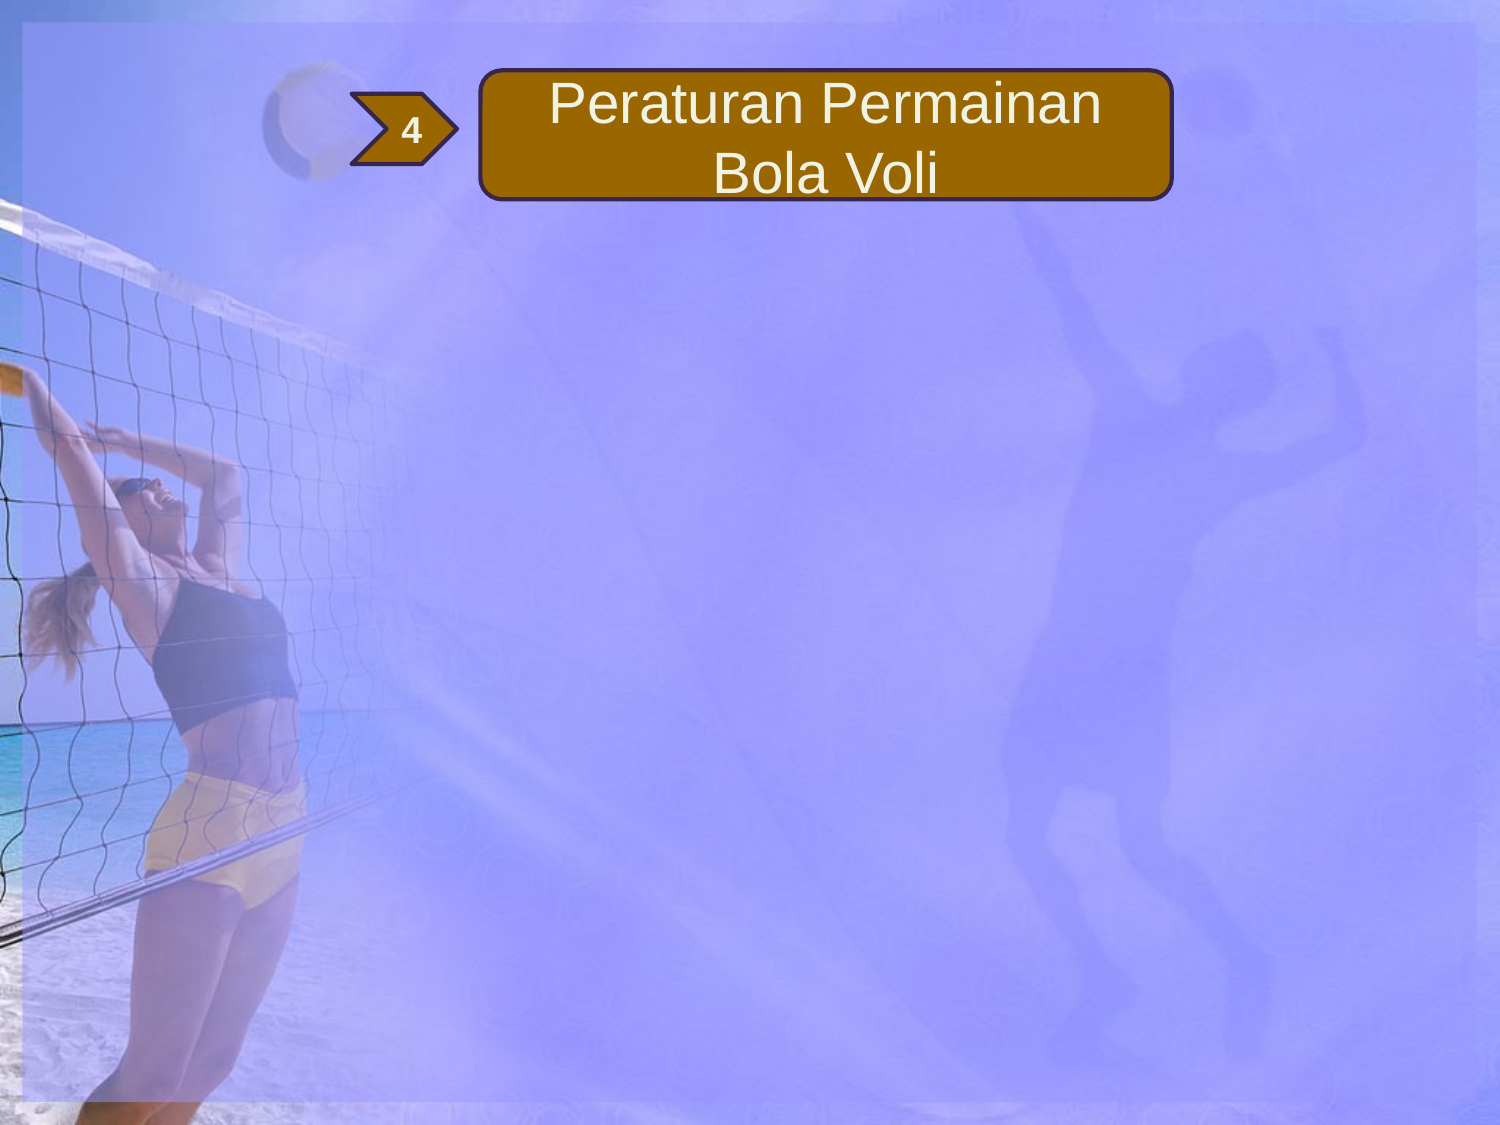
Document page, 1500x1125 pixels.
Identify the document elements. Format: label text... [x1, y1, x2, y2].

text_box 4 [349, 91, 460, 167]
picture [0, 0, 1500, 1125]
text_box Peraturan Permainan Bola Voli [478, 68, 1174, 202]
